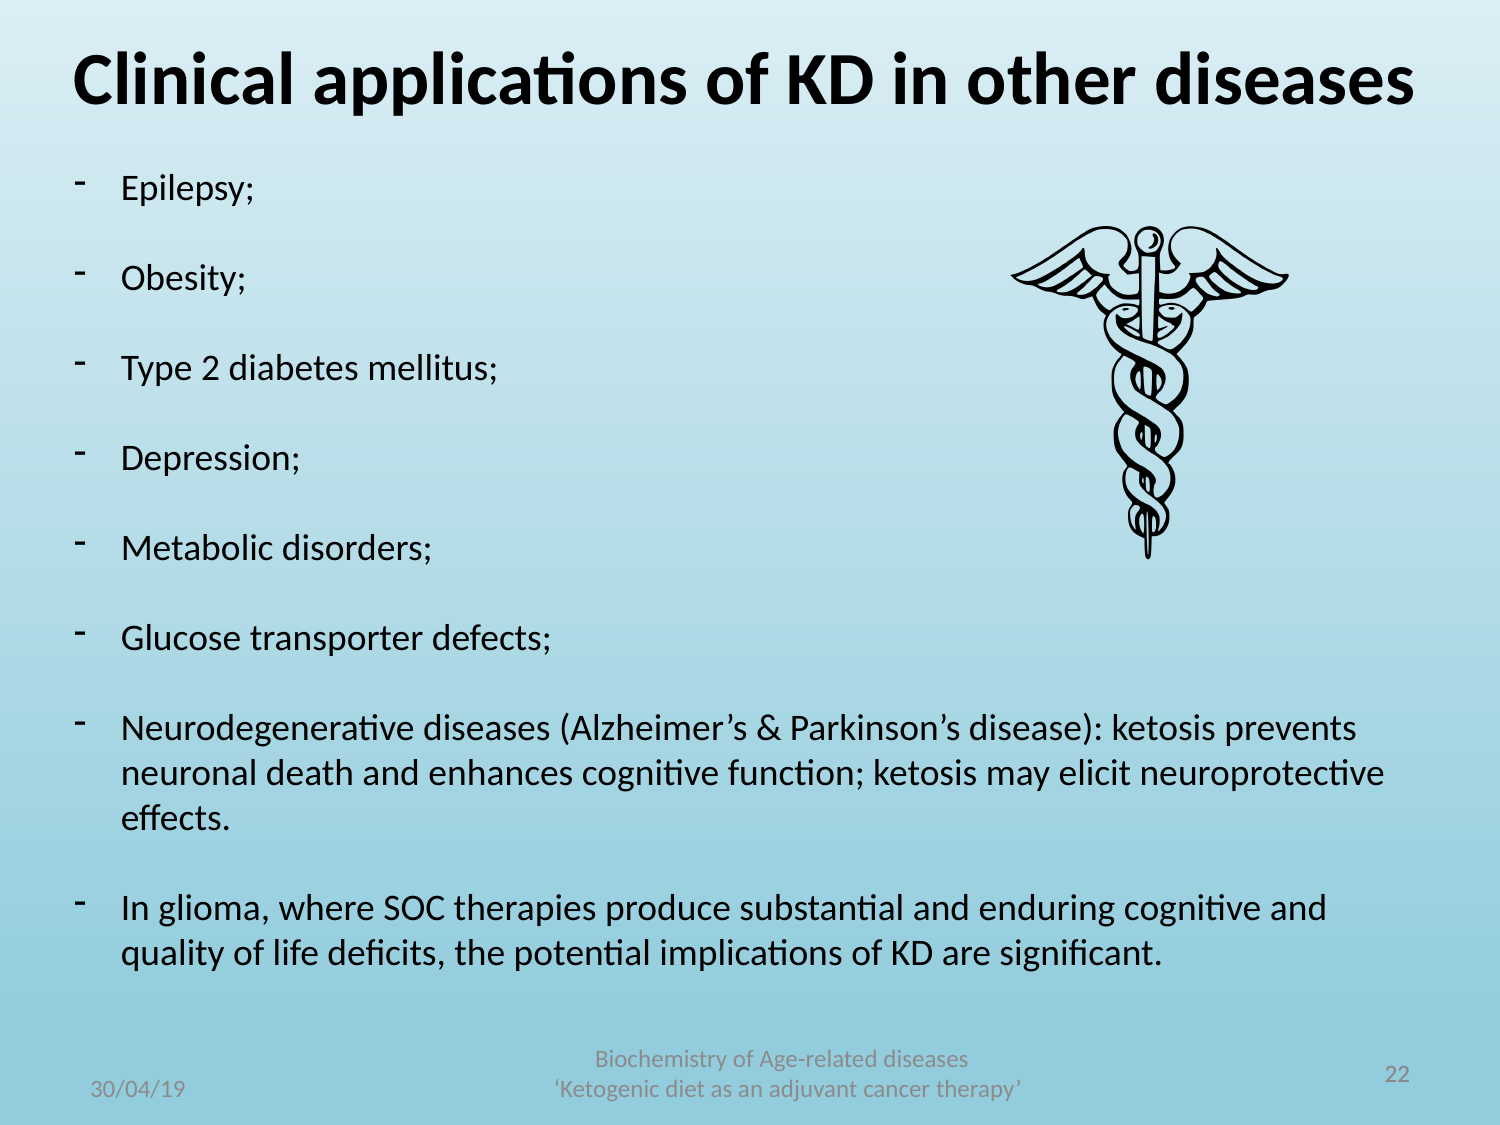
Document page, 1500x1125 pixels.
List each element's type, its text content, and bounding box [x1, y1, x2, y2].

text_box Clinical applications of KD in other diseases [59, 22, 1441, 128]
text_box 22 [1074, 1042, 1425, 1103]
text_box Epilepsy; Obesity; Type 2 diabetes mellitus; Depression; Metabolic disorders; Glucose transporter defects; Neurodegenerative diseases (Alzheimer’s & Parkinson’s disease): ketosis prevents neuronal death and enhances cognitive function; ketosis may elicit neuroprotective effects. In glioma, where SOC therapies produce substantial and enduring cognitive and quality of life deficits, the potential implications of KD are significant. [59, 155, 1441, 981]
footer Biochemistry of Age-related diseases ‘Ketogenic diet as an adjuvant cancer therapy’ [512, 1042, 1064, 1103]
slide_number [75, 1073, 299, 1103]
picture [1007, 221, 1295, 563]
